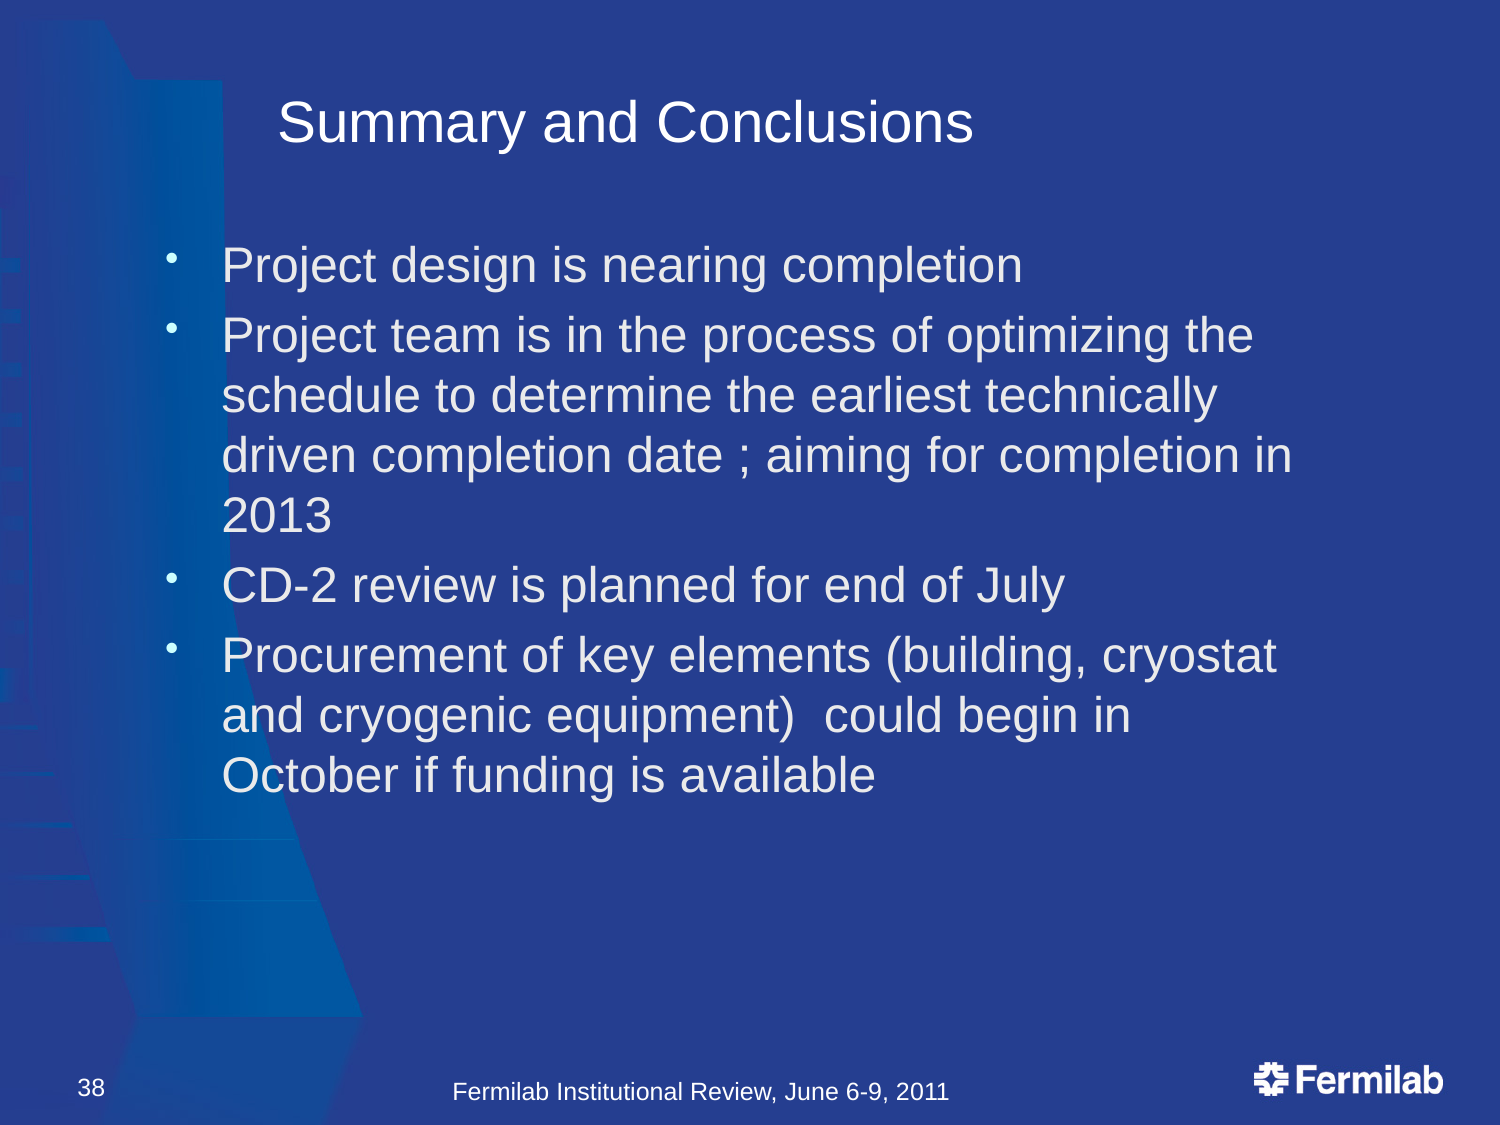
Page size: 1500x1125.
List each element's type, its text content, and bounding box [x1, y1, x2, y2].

footer Fermilab Institutional Review, June 6-9, 2011 [437, 1037, 1048, 1113]
picture [0, 0, 1500, 1125]
list Project design is nearing completion Project team is in the process of optimizing the schedule to determine the earliest technically driven completion date ; aiming for completion in 2013 CD-2 review is planned for end of July Procurement of key elements (building, cryostat and cryogenic equipment) could begin in October if funding is available [149, 224, 1326, 1001]
slide_number 38 [62, 1034, 376, 1110]
title Summary and Conclusions [262, 37, 1438, 201]
